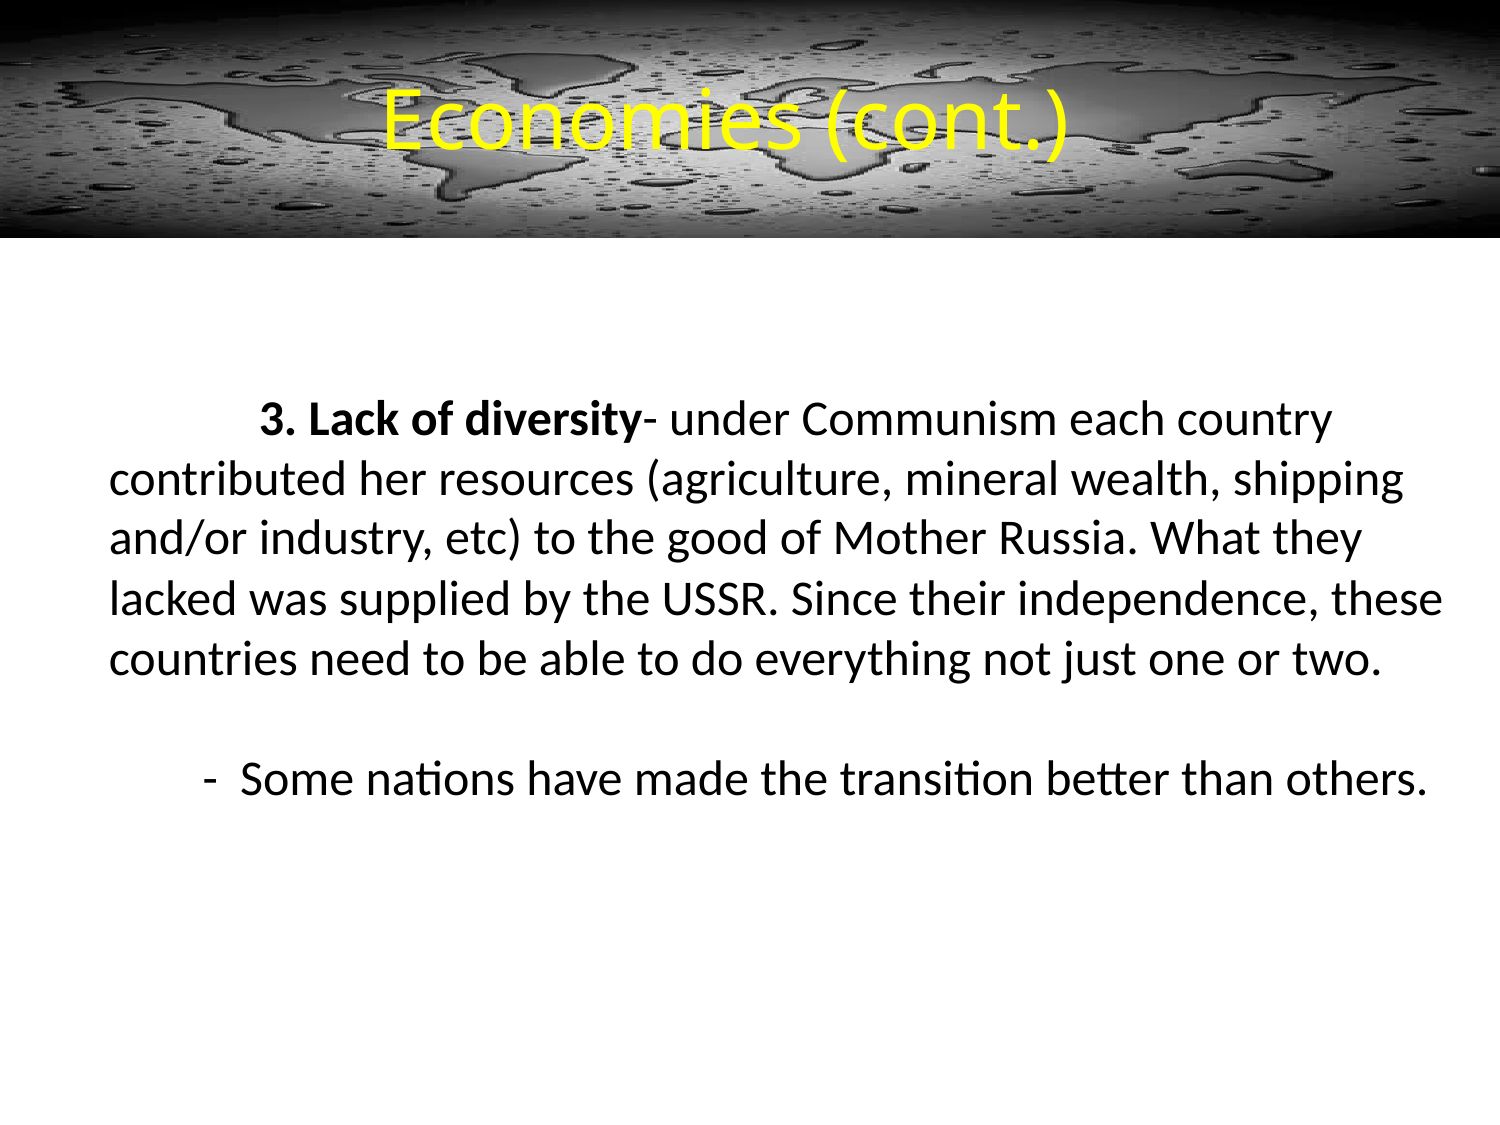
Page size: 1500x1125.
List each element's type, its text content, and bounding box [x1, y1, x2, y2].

picture [0, 0, 1500, 238]
list 3. Lack of diversity- under Communism each country contributed her resources (agriculture, mineral wealth, shipping and/or industry, etc) to the good of Mother Russia. What they lacked was supplied by the USSR. Since their independence, these countries need to be able to do everything not just one or two. - Some nations have made the transition better than others. [37, 247, 1463, 1038]
